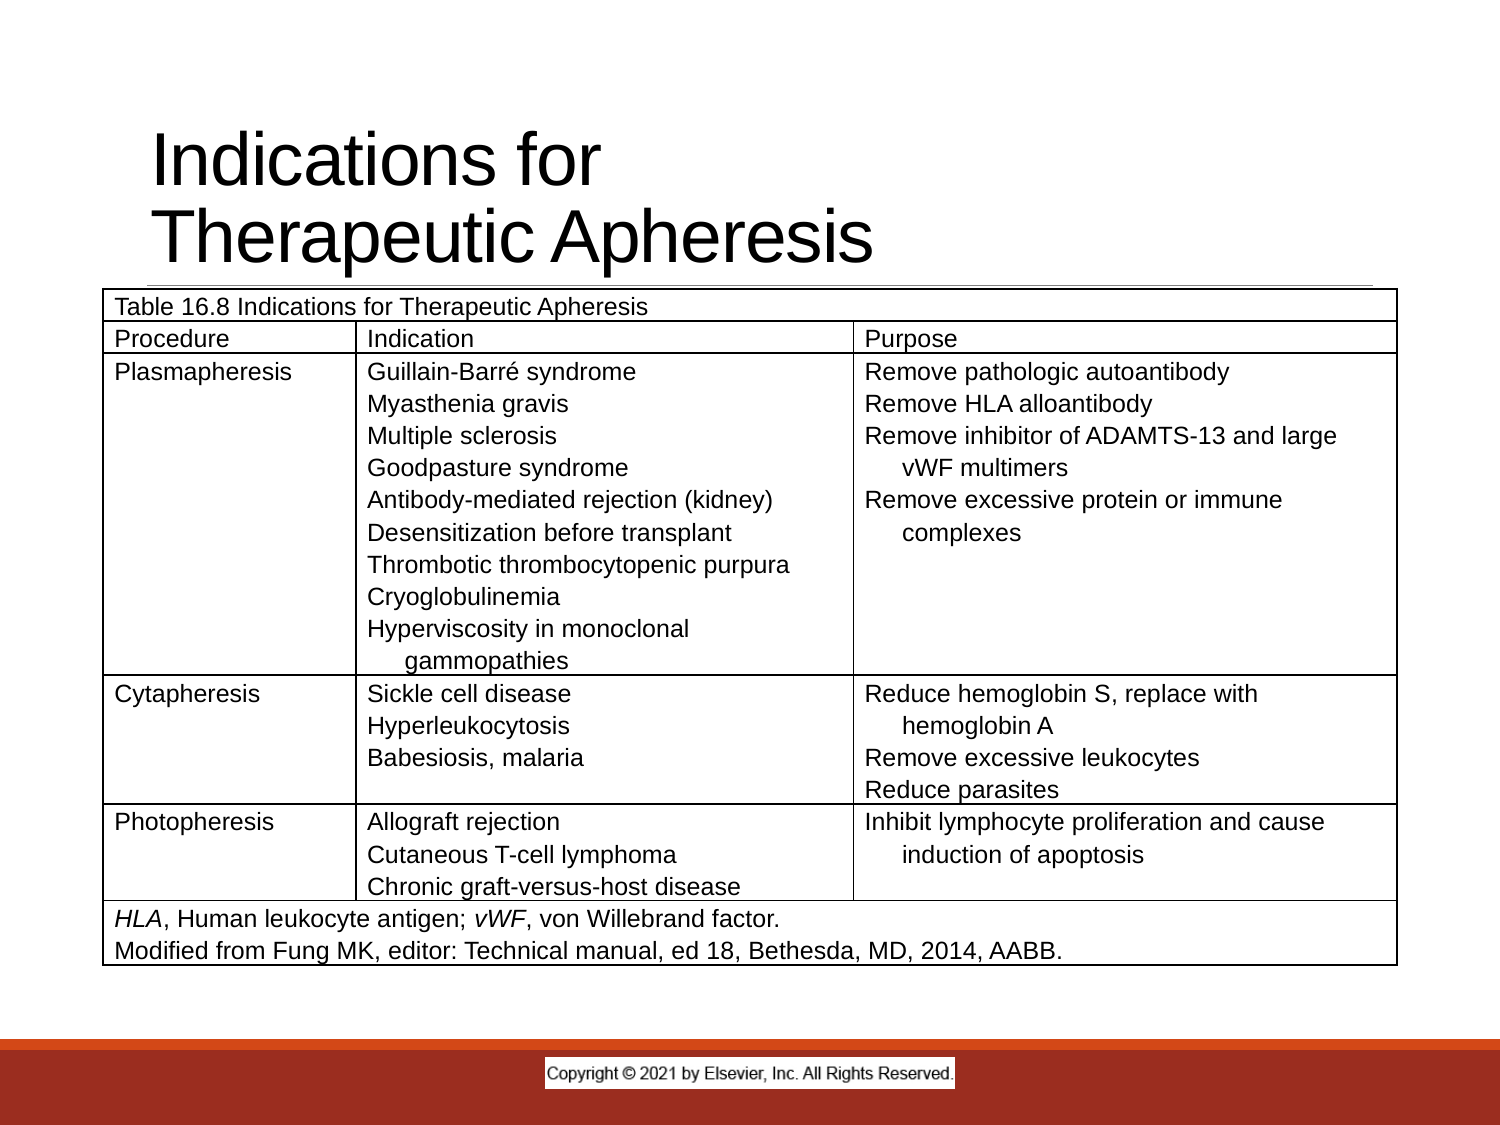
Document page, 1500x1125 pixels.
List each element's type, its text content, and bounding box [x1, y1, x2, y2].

picture [545, 1057, 955, 1089]
table_cell Sickle cell disease Hyperleukocytosis Babesiosis, malaria [357, 676, 853, 803]
table_cell Reduce hemoglobin S, replace with hemoglobin A Remove excessive leukocytes Reduce parasites [854, 676, 1396, 803]
table_cell Plasmapheresis [104, 354, 355, 674]
table_cell Inhibit lymphocyte proliferation and cause induction of apoptosis [854, 805, 1396, 900]
table_cell Allograft rejection Cutaneous T-cell lymphoma Chronic graft-versus-host disease [357, 805, 853, 900]
table_header Table 16.8 Indications for Therapeutic Apheresis [104, 290, 1396, 320]
table_cell Photopheresis [104, 805, 355, 900]
table_cell Indication [357, 322, 853, 352]
title Indications for Therapeutic Apheresis [135, 47, 1373, 285]
table_cell Purpose [854, 322, 1396, 352]
table_cell Remove pathologic autoantibody Remove HLA alloantibody Remove inhibitor of ADAMTS-13 and large vWF multimers Remove excessive protein or immune complexes [854, 354, 1396, 674]
table_cell Cytapheresis [104, 676, 355, 803]
table_cell HLA, Human leukocyte antigen; vWF, von Willebrand factor. Modified from Fung MK, editor: Technical manual, ed 18, Bethesda, MD, 2014, AABB. [104, 901, 1396, 964]
table_cell Procedure [104, 322, 355, 352]
table_cell Guillain-Barré syndrome Myasthenia gravis Multiple sclerosis Goodpasture syndrome Antibody-mediated rejection (kidney) Desensitization before transplant Thrombotic thrombocytopenic purpura Cryoglobulinemia Hyperviscosity in monoclonal gammopathies [357, 354, 853, 674]
